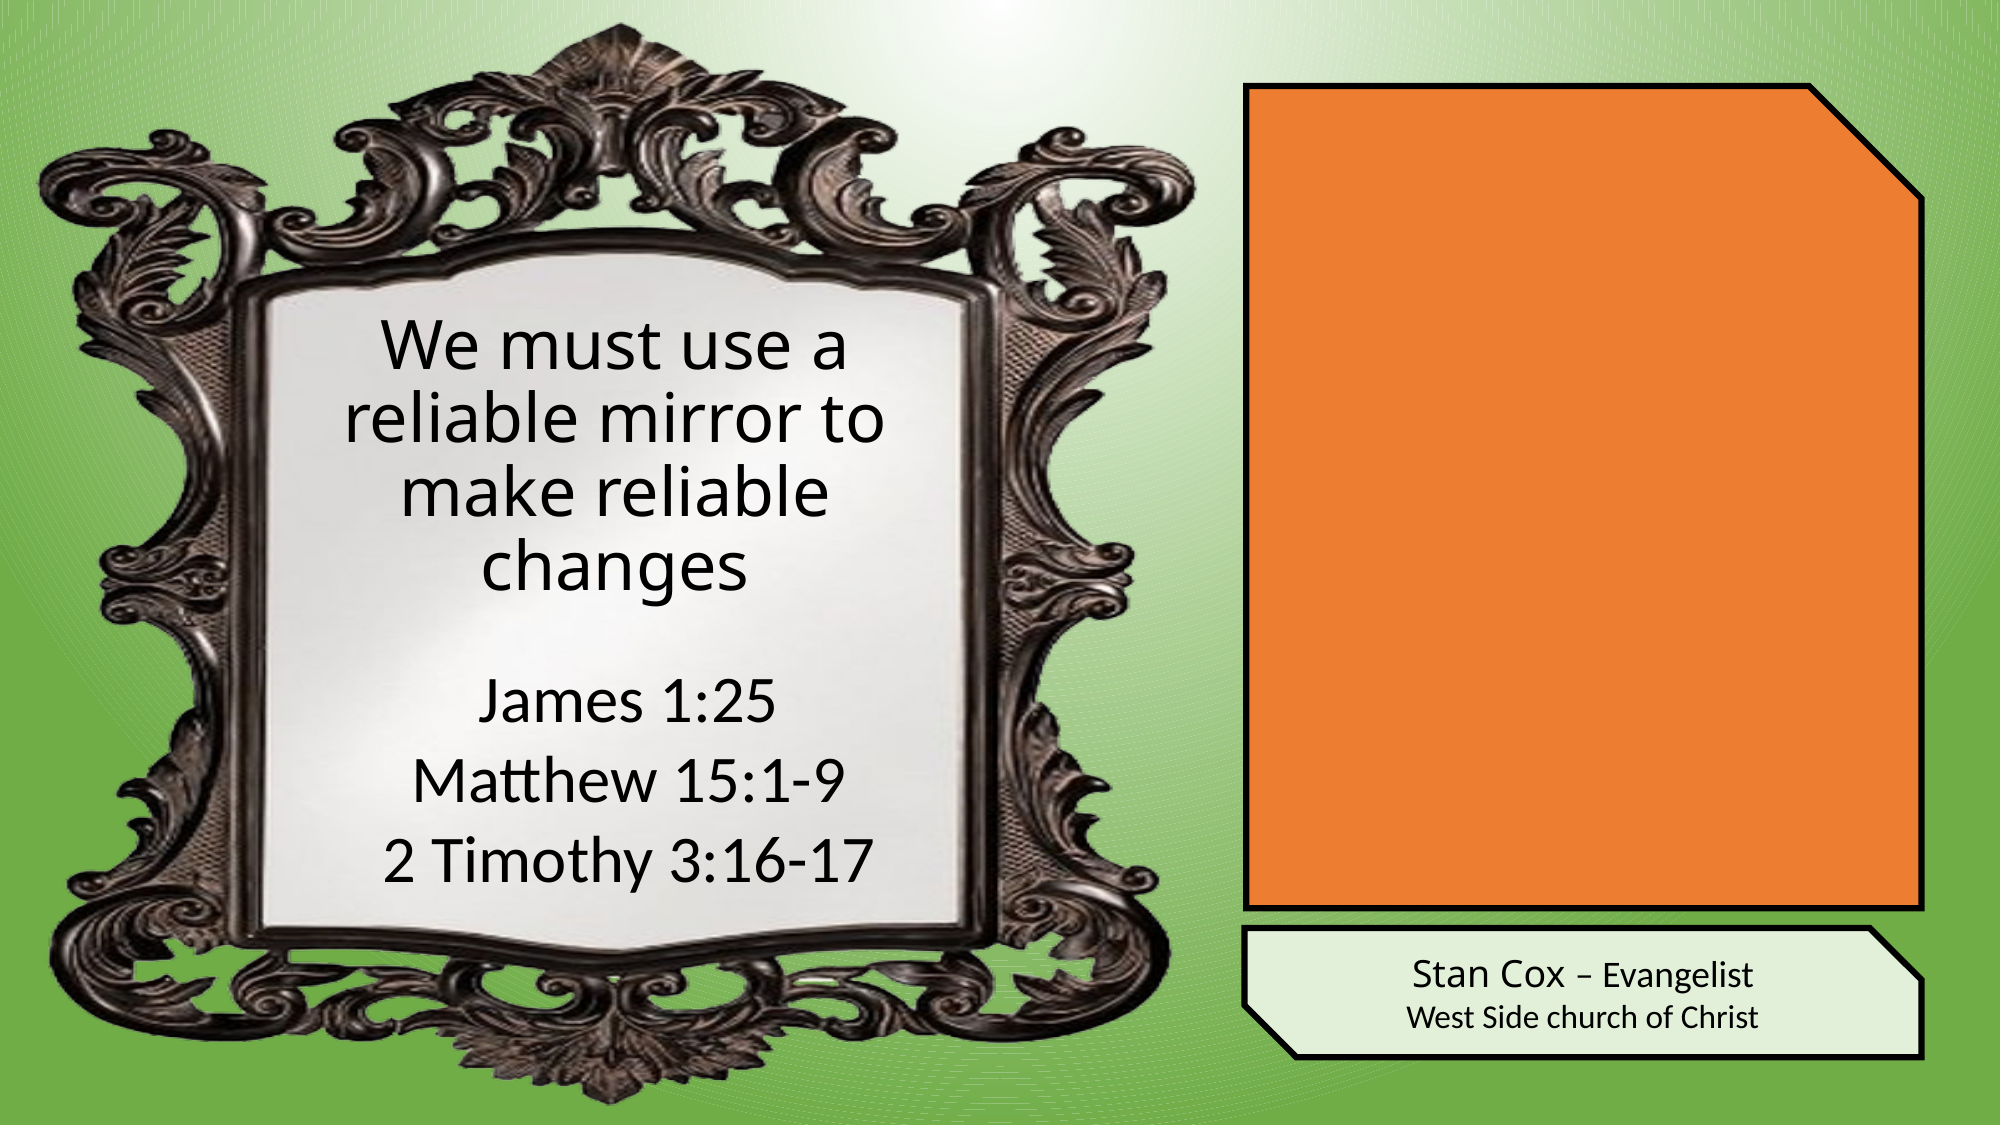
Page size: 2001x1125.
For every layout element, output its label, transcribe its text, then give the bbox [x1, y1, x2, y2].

text_box [1245, 84, 1923, 910]
text_box Stan Cox – Evangelist West Side church of Christ [1245, 926, 1923, 1059]
picture [0, 0, 1245, 1125]
